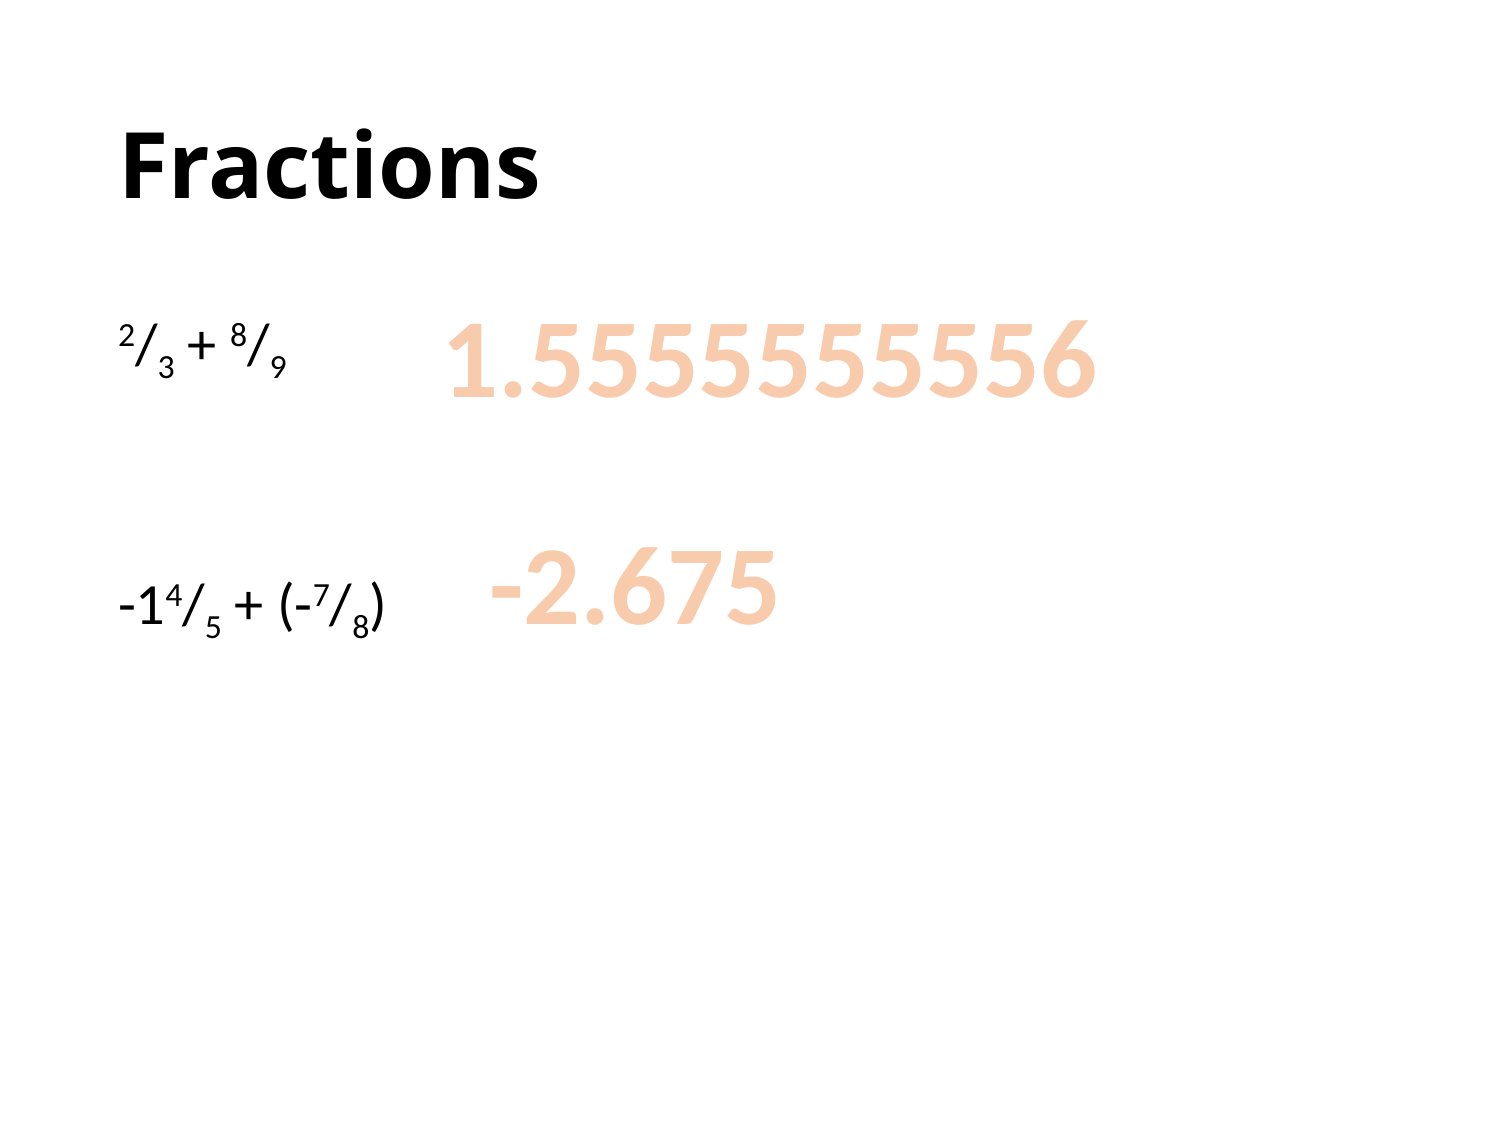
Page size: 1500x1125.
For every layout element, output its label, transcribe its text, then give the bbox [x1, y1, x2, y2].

text_box 1.5555555556 [426, 277, 1114, 428]
list 2/3 + 8/9 -14/5 + (-7/8) [103, 299, 1397, 1014]
text_box -2.675 [474, 504, 798, 655]
title Fractions [103, 59, 1397, 278]
